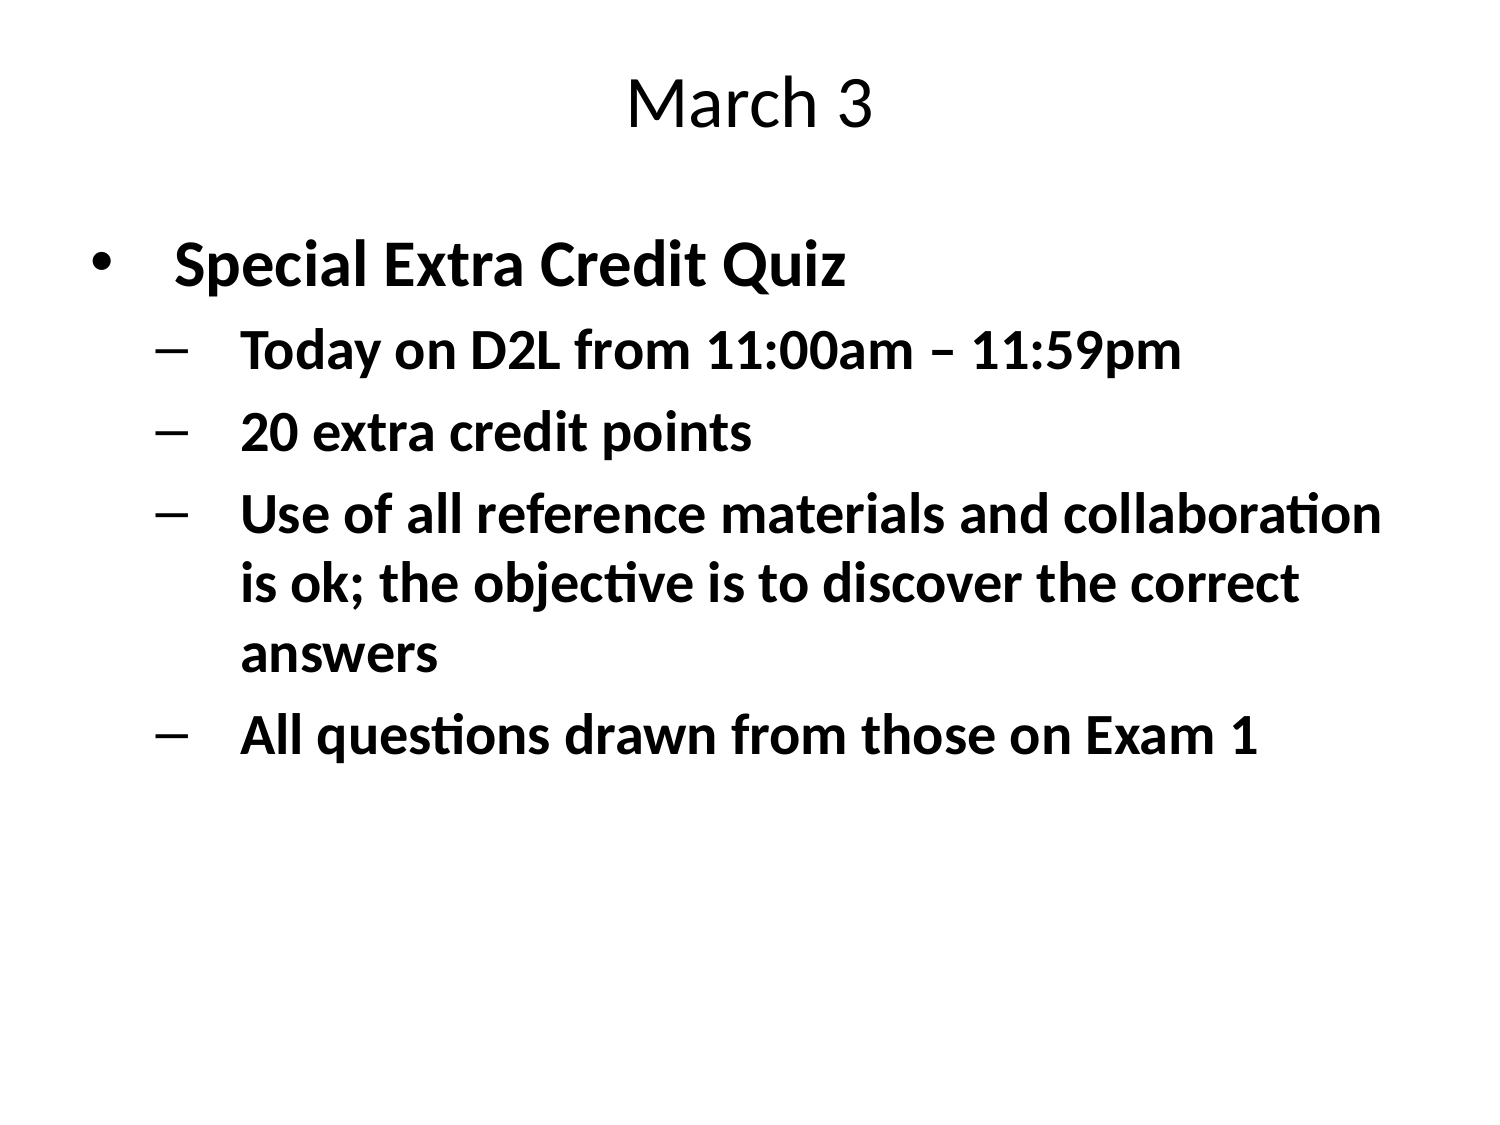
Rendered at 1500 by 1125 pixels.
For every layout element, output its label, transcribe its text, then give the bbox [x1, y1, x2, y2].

title March 3 [75, 45, 1425, 150]
list Special Extra Credit Quiz Today on D2L from 11:00am – 11:59pm 20 extra credit points Use of all reference materials and collaboration is ok; the objective is to discover the correct answers All questions drawn from those on Exam 1 [75, 212, 1425, 1005]
